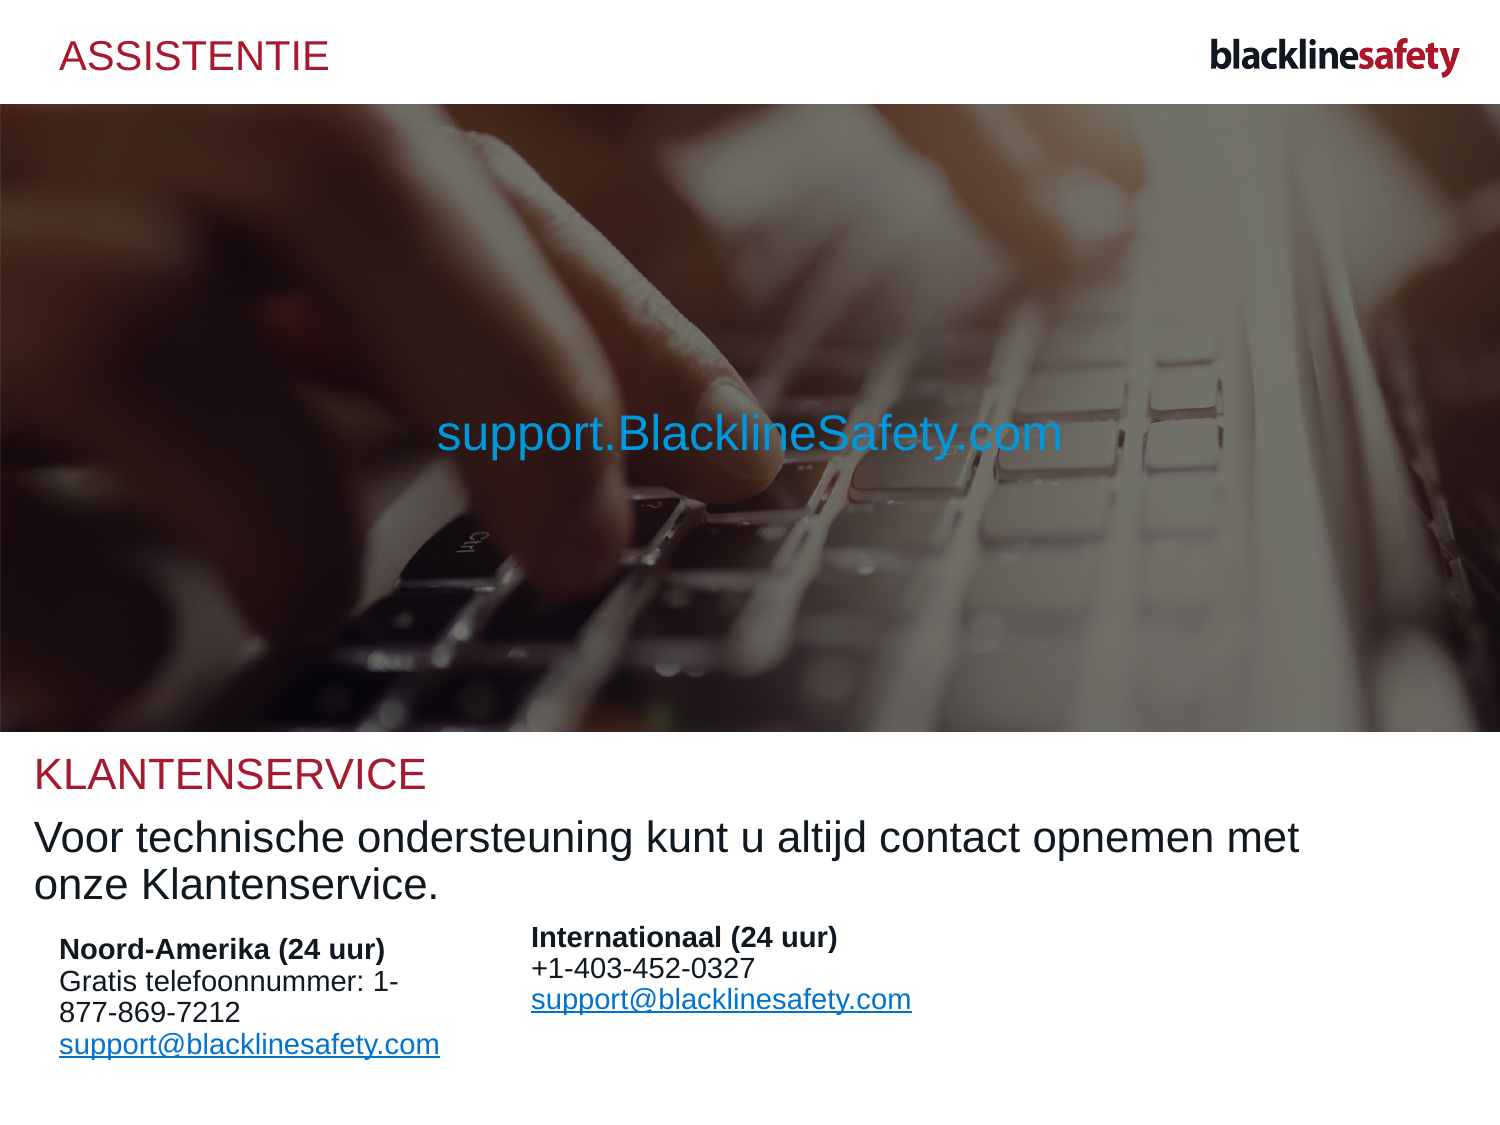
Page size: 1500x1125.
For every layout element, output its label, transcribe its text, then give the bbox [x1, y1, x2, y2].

list KLANTENSERVICE Voor technische ondersteuning kunt u altijd contact opnemen met onze Klantenservice. [18, 744, 1335, 914]
title ASSISTENTIE [44, 19, 1102, 95]
picture [1211, 38, 1460, 78]
text_box Internationaal (24 uur) +1-403-452-0327 support@blacklinesafety.com [516, 914, 984, 1030]
text_box Noord-Amerika (24 uur) Gratis telefoonnummer: 1-877-869-7212 support@blacklinesafety.com [44, 926, 466, 1088]
picture [0, 104, 1500, 732]
